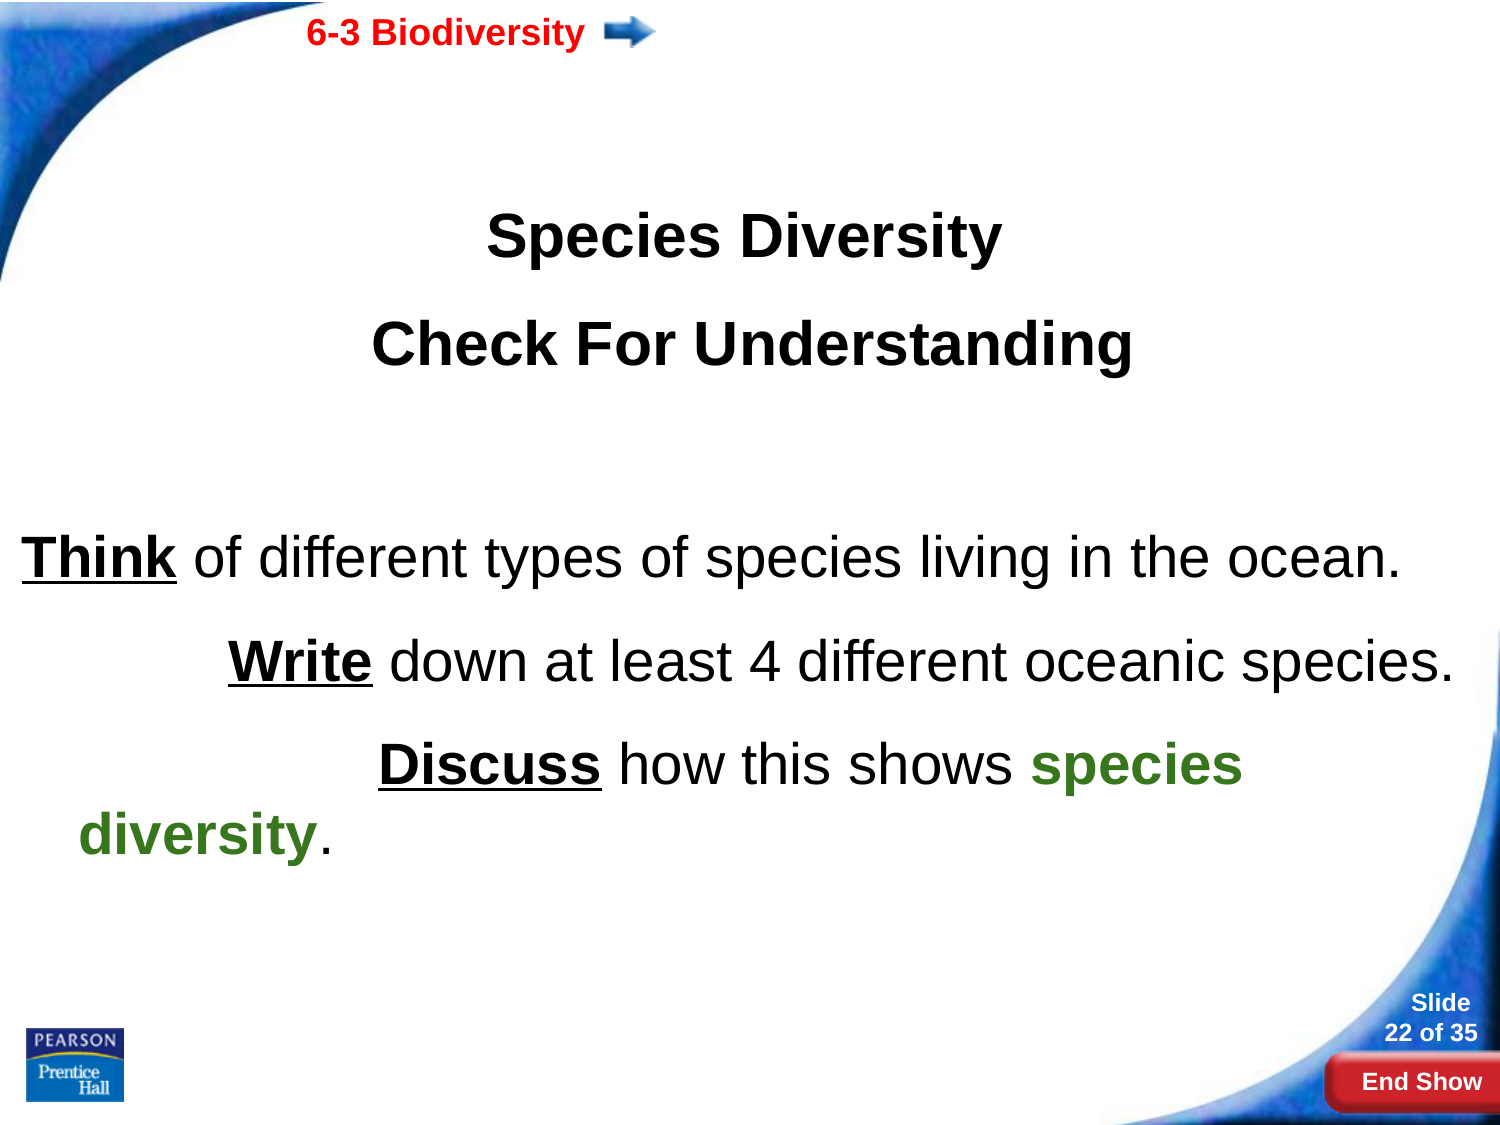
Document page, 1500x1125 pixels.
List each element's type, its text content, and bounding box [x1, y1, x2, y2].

picture [0, 2, 1500, 1125]
list Species Diversity Check For Understanding Think of different types of species living in the ocean. Write down at least 4 different oceanic species. Discuss how this shows species diversity. [6, 179, 1500, 1092]
